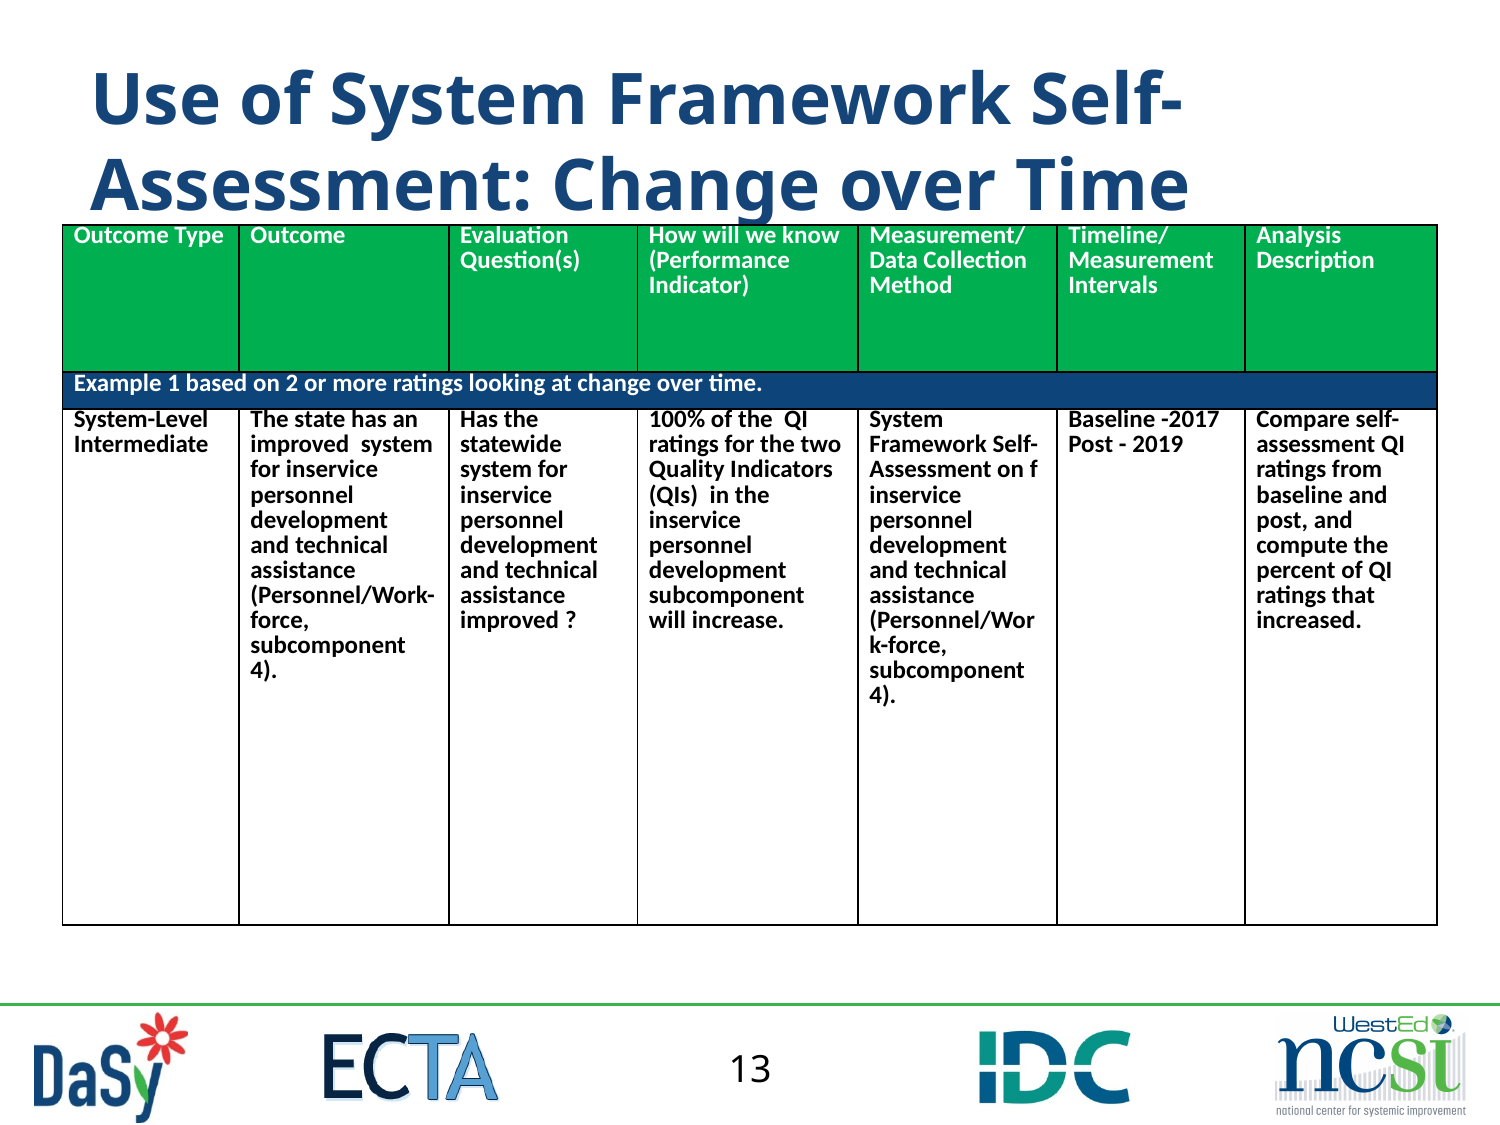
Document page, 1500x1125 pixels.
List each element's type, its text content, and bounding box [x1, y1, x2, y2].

picture [973, 1026, 1138, 1109]
table_header Timeline/ Measurement Intervals [1058, 226, 1244, 371]
table_header Measurement/ Data Collection Method [859, 226, 1056, 371]
table_cell System Framework Self-Assessment on f inservice personnel development and technical assistance (Personnel/Work-force, subcomponent 4). [859, 410, 1056, 924]
table_cell Has the statewide system for inservice personnel development and technical assistance improved ? [450, 410, 637, 924]
title Use of System Framework Self-Assessment: Change over Time [75, 45, 1425, 224]
picture [34, 1012, 188, 1123]
table_header Analysis Description [1246, 226, 1436, 371]
table_header Evaluation Question(s) [450, 226, 637, 371]
table_cell System-Level Intermediate [63, 410, 238, 924]
table_header Outcome [240, 226, 448, 371]
table_cell Compare self-assessment QI ratings from baseline and post, and compute the percent of QI ratings that increased. [1246, 410, 1436, 924]
table_cell 100% of the QI ratings for the two Quality Indicators (QIs) in the inservice personnel development subcomponent will increase. [638, 410, 857, 924]
picture [1275, 1014, 1469, 1117]
table_header Outcome Type [63, 226, 238, 371]
table_cell Example 1 based on 2 or more ratings looking at change over time. [63, 373, 1436, 408]
picture [324, 1033, 500, 1102]
slide_number 13 [575, 1038, 925, 1098]
table_header How will we know (Performance Indicator) [638, 226, 857, 371]
table_cell The state has an improved system for inservice personnel development and technical assistance (Personnel/Work-force, subcomponent 4). [240, 410, 448, 924]
table_cell Baseline -2017 Post - 2019 [1058, 410, 1244, 924]
